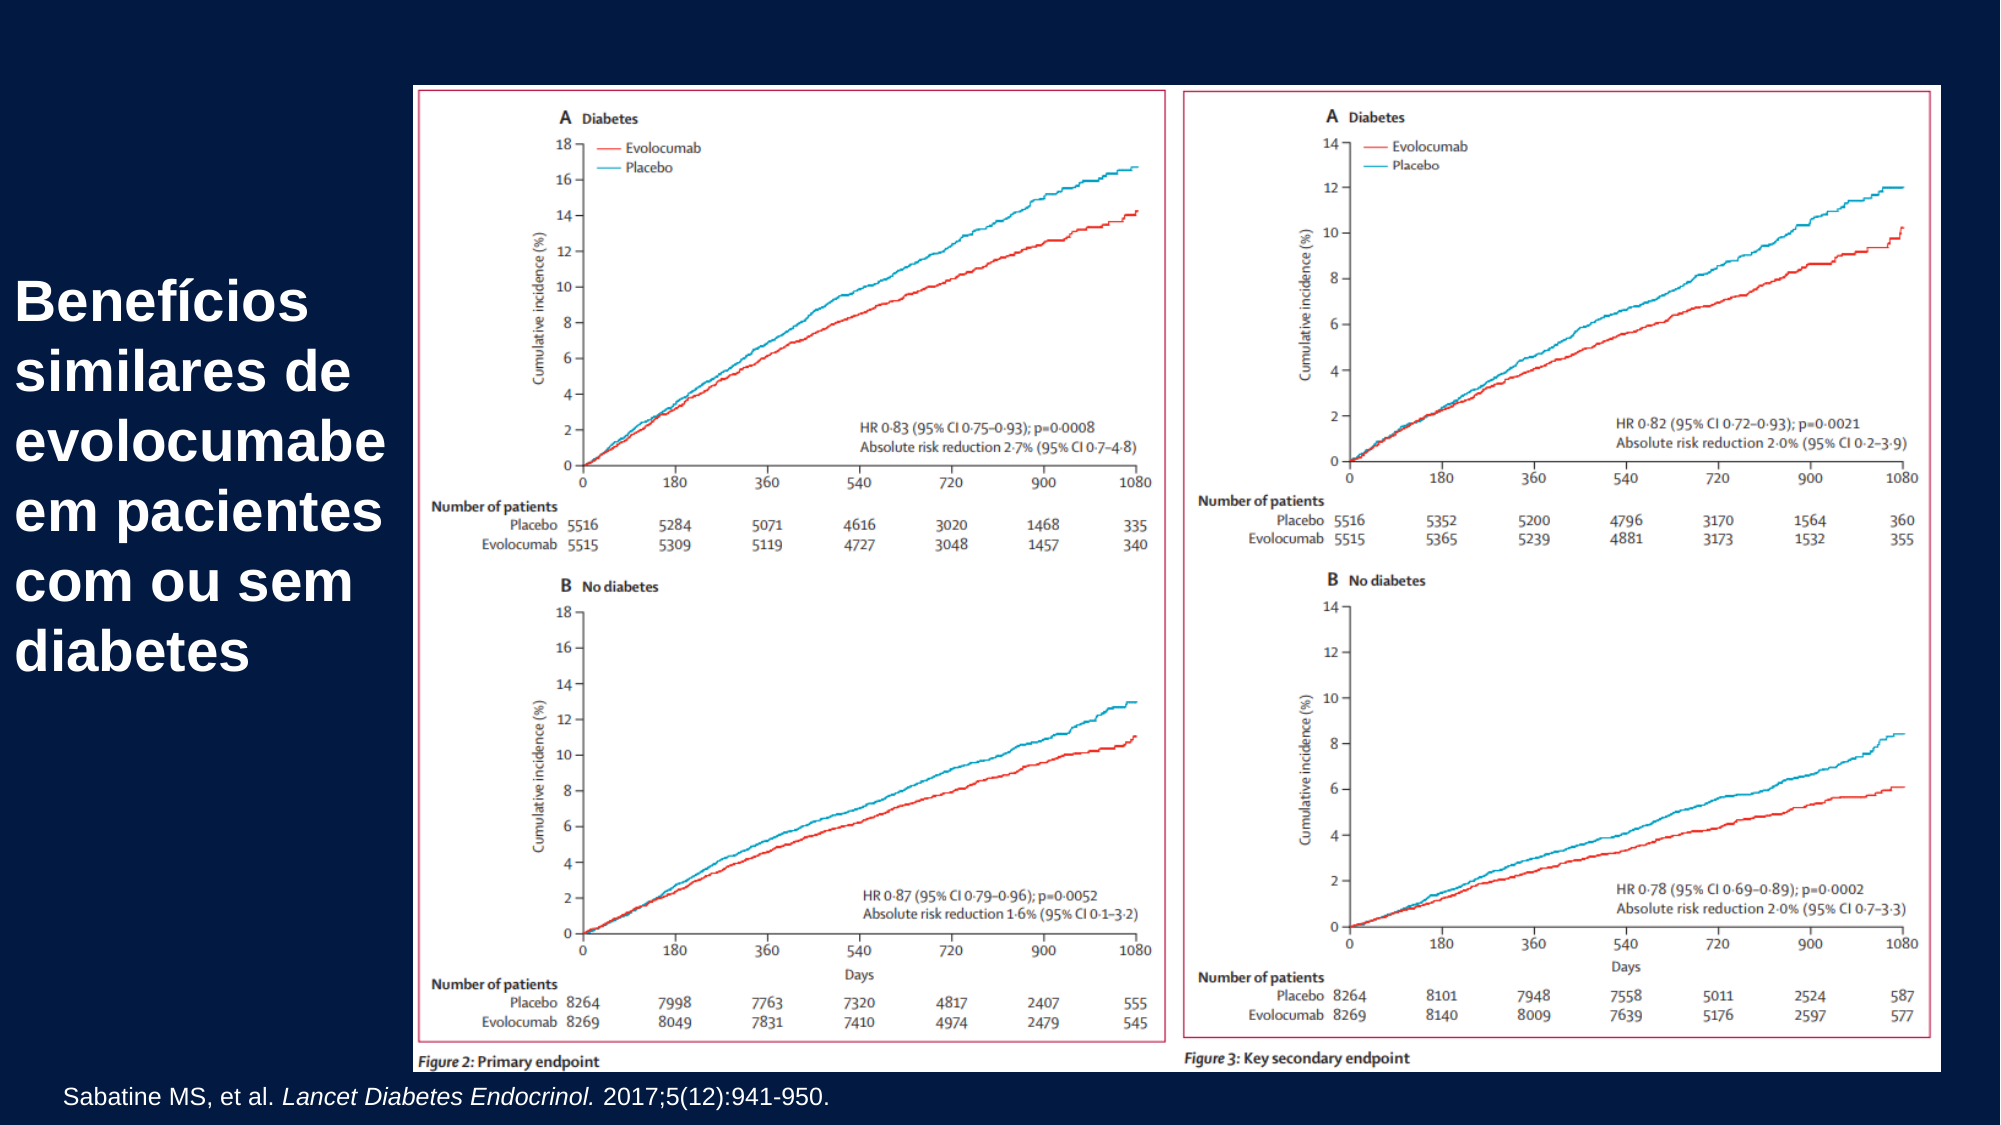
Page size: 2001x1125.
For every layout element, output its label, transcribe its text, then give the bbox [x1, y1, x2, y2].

footer Sabatine MS, et al. Lancet Diabetes Endocrinol. 2017;5(12):941-950. [17, 1055, 2000, 1125]
text_box Benefícios similares de evolocumabe em pacientes com ou sem diabetes [0, 255, 413, 691]
picture [413, 85, 1941, 1072]
